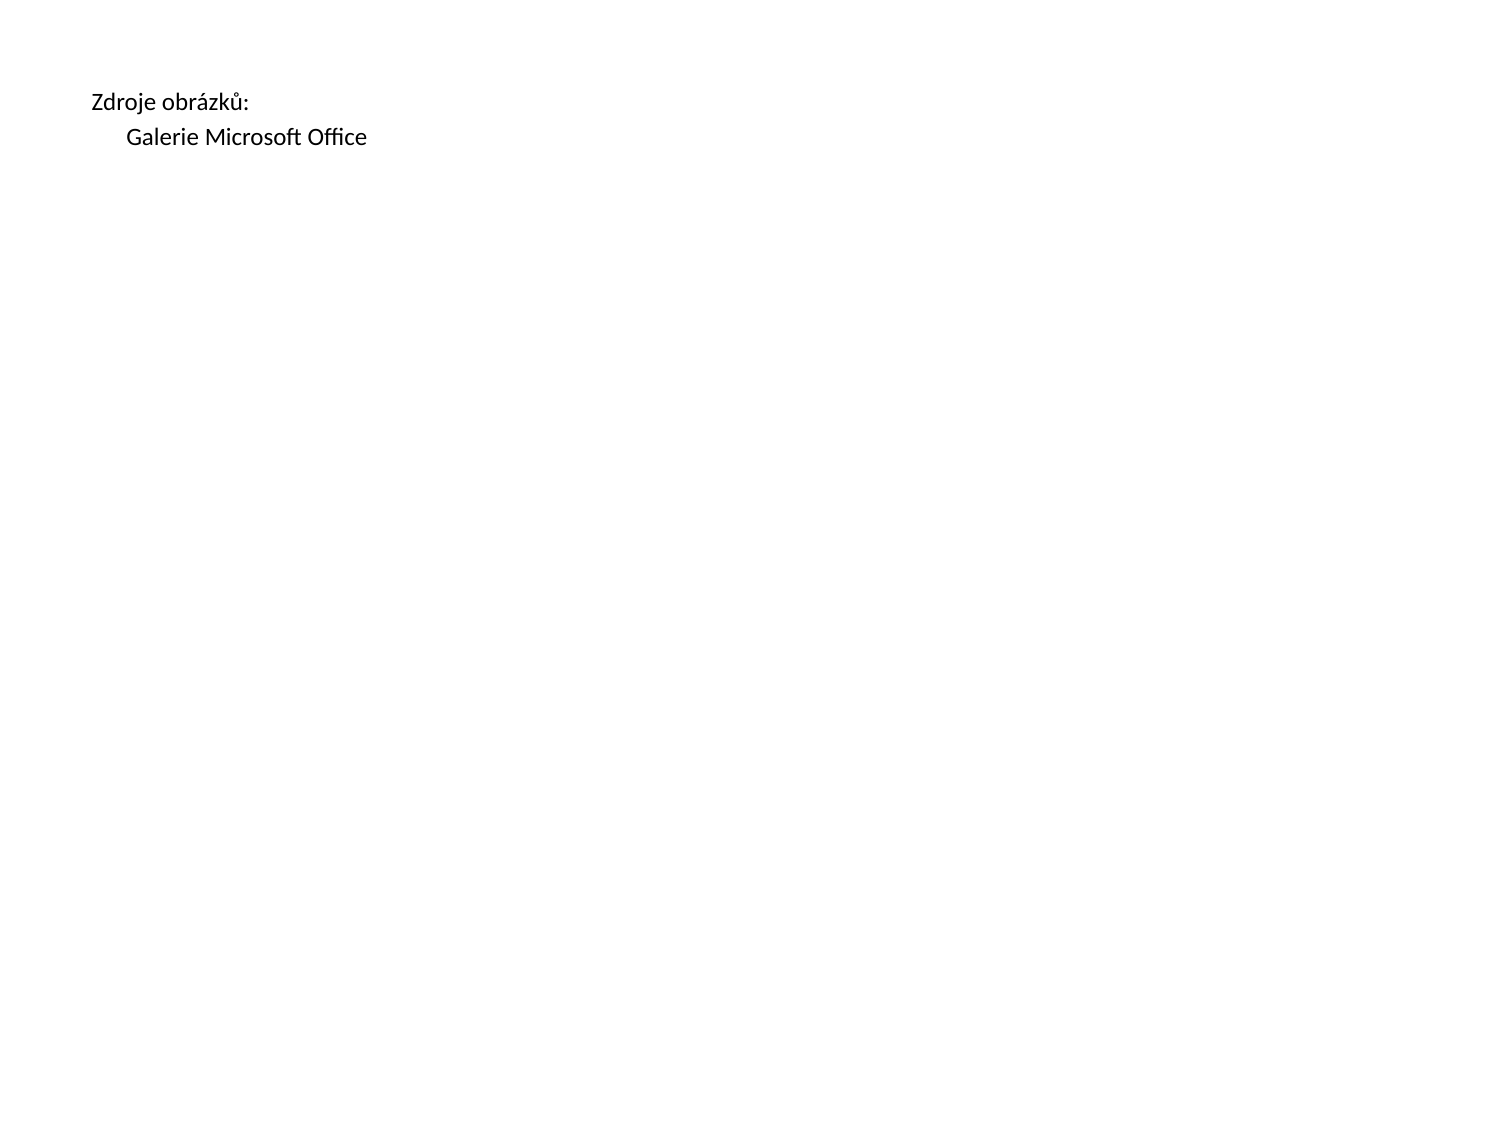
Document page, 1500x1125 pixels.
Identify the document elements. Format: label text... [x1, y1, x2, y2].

list Zdroje obrázků: Galerie Microsoft Office [76, 78, 1427, 232]
